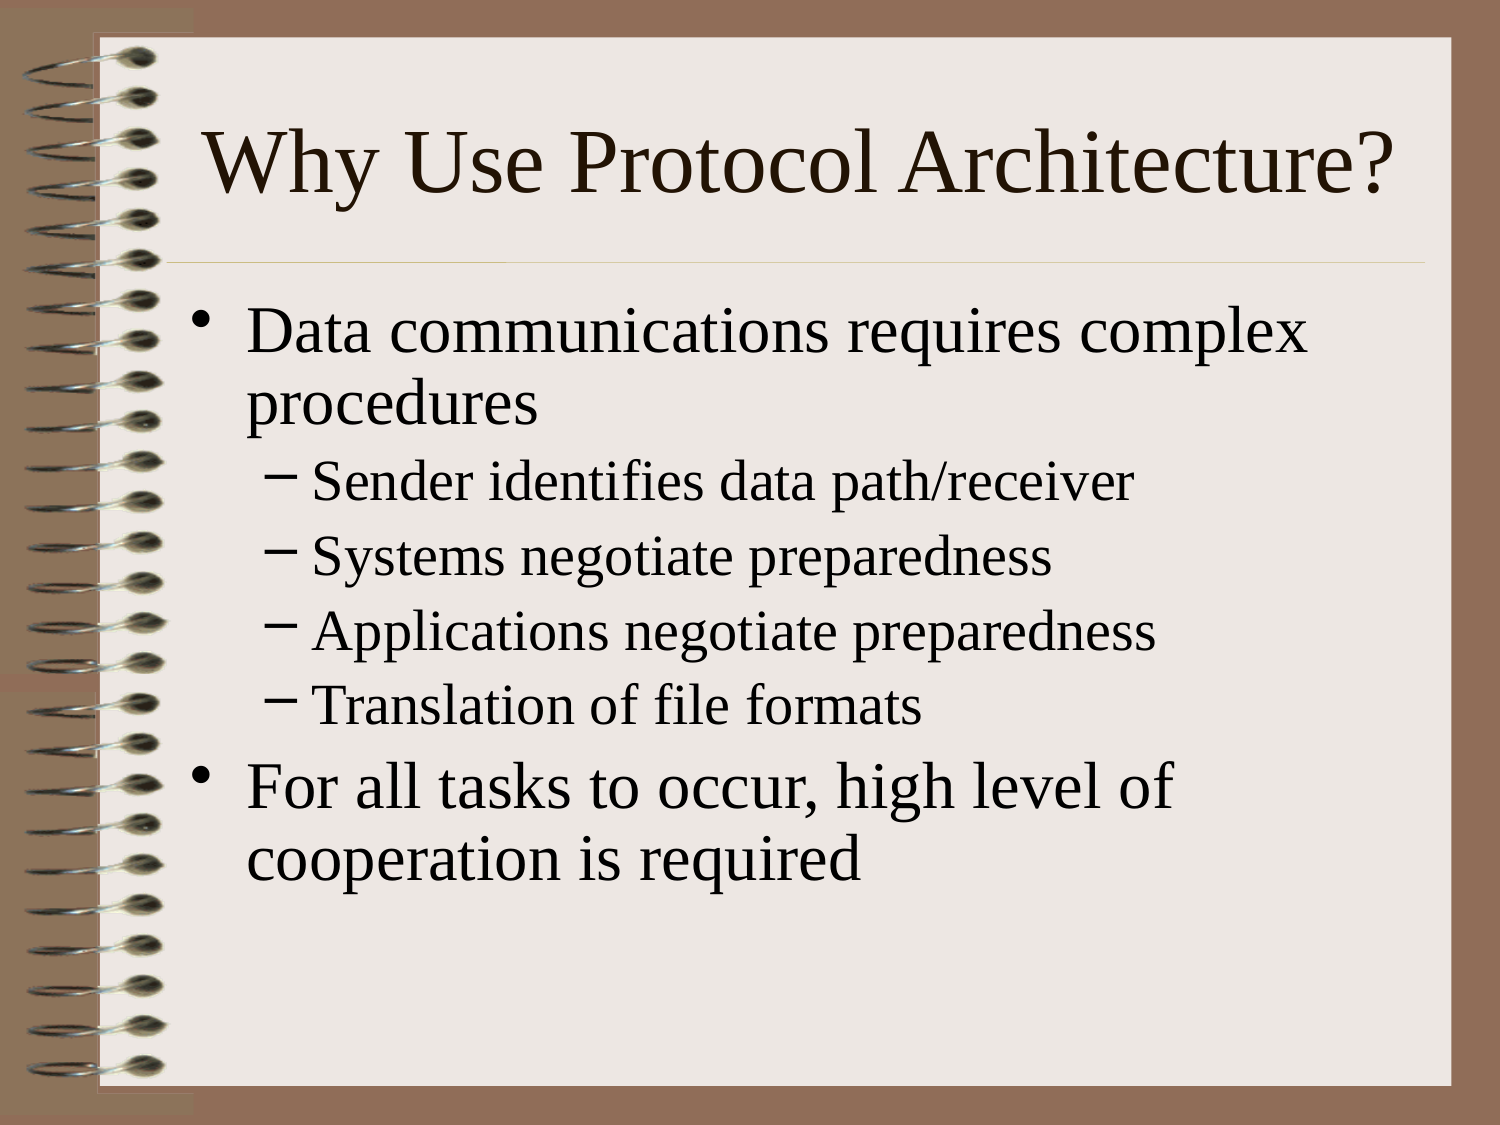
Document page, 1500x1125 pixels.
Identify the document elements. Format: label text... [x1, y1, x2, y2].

picture [0, 692, 194, 1115]
picture [0, 8, 194, 674]
title Why Use Protocol Architecture? [174, 62, 1426, 251]
list Data communications requires complex procedures Sender identifies data path/receiver Systems negotiate preparedness Applications negotiate preparedness Translation of file formats For all tasks to occur, high level of cooperation is required [174, 287, 1426, 963]
